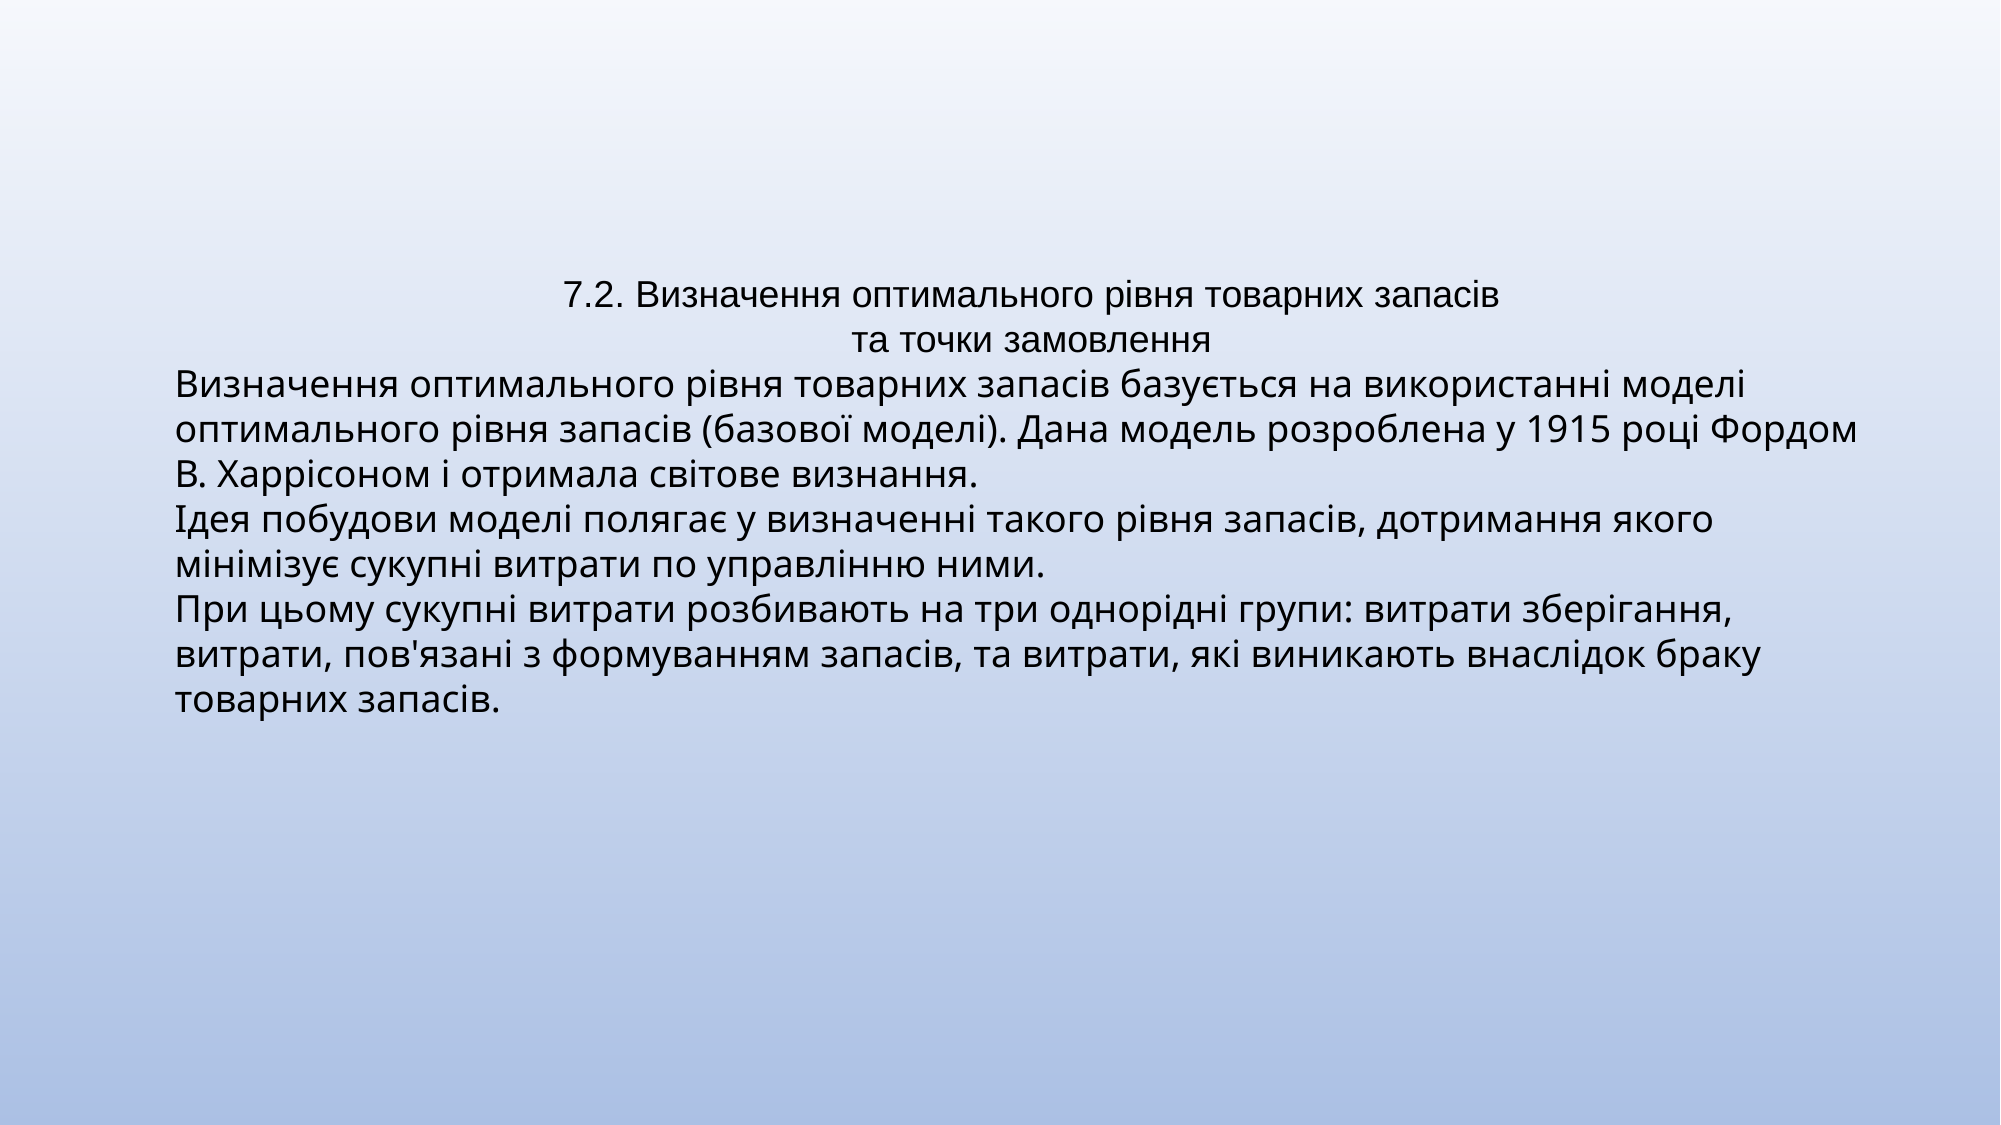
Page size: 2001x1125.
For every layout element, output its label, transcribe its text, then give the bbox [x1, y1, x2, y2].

text_box 7.2. Визначення оптимального рівня товарних запасів та точки замовлення Визначення оптимального рівня товарних запасів базується на використанні моделі оптимального рівня запасів (базової моделі). Дана модель розроблена у 1915 році Фордом В. Харрісоном і отримала світове визнання. Ідея побудови моделі полягає у визначенні такого рівня запасів, дотримання якого мінімізує сукупні витрати по управлінню ними. При цьому сукупні витрати розбивають на три однорідні групи: витрати зберігання, витрати, пов'язані з формуванням запасів, та витрати, які виникають внаслідок браку товарних запасів. [159, 262, 1904, 728]
